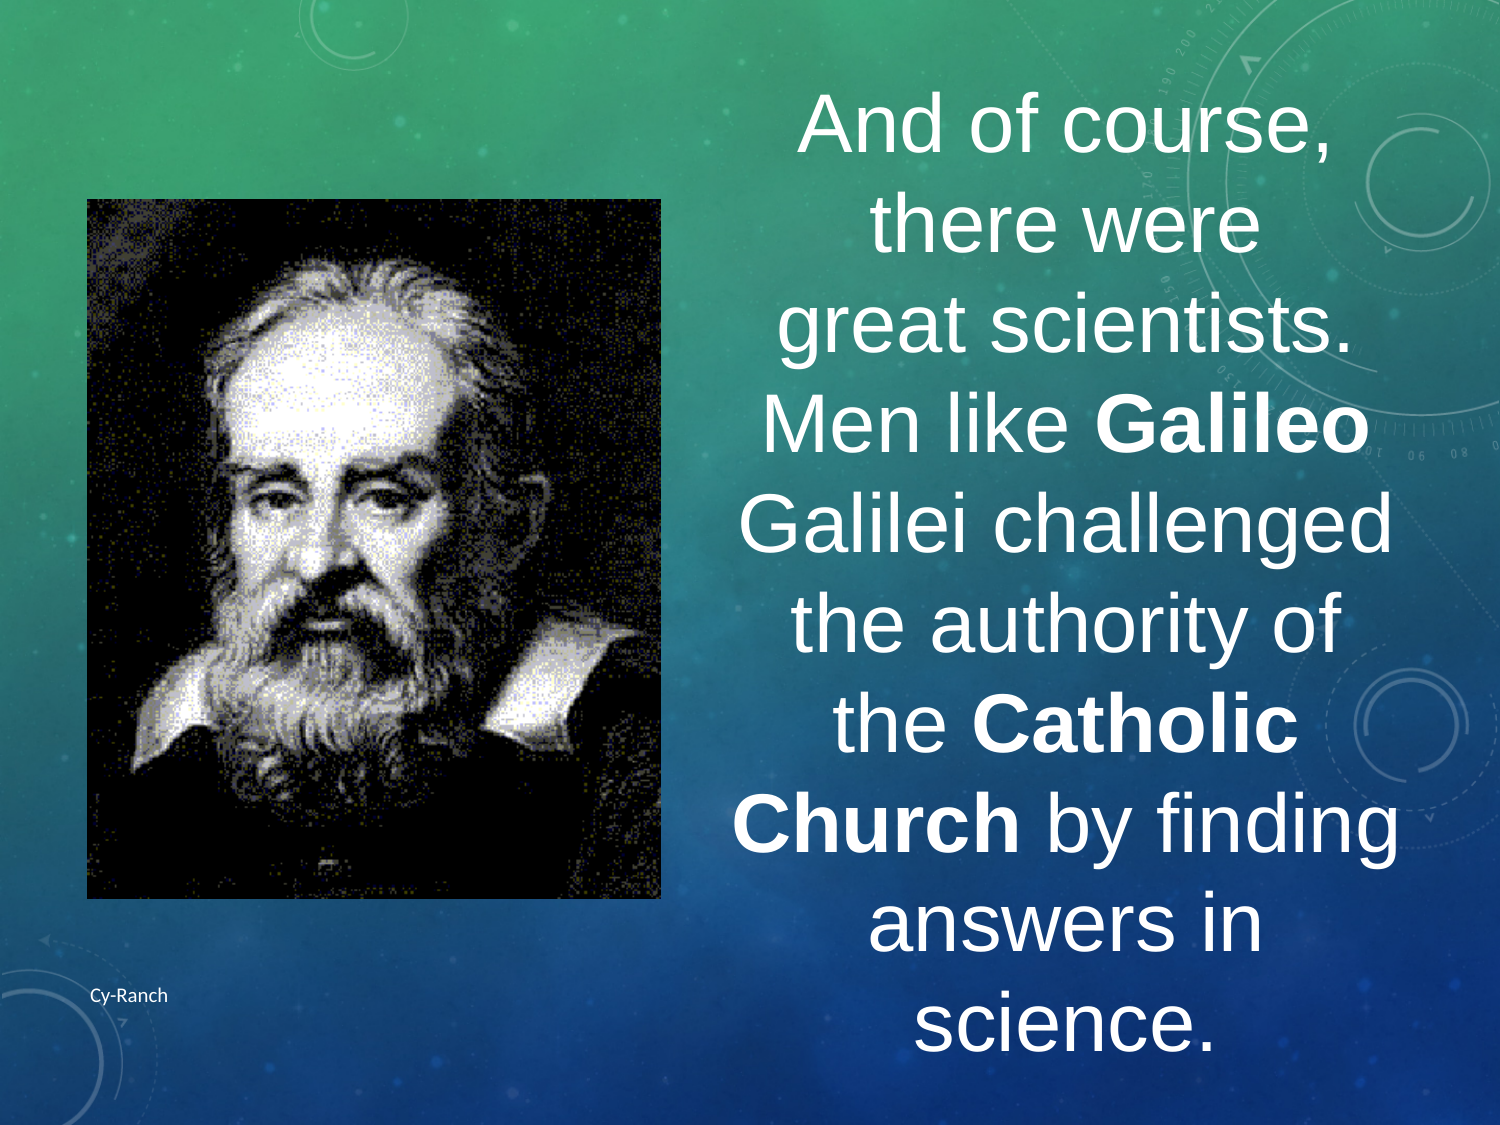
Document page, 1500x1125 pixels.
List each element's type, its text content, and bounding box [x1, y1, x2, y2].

footer Cy-Ranch [75, 963, 1058, 1025]
text_box And of course, there were great scientists. Men like Galileo Galilei challenged the authority of the Catholic Church by finding answers in science. [716, 61, 1417, 1076]
picture [0, 0, 1500, 1125]
